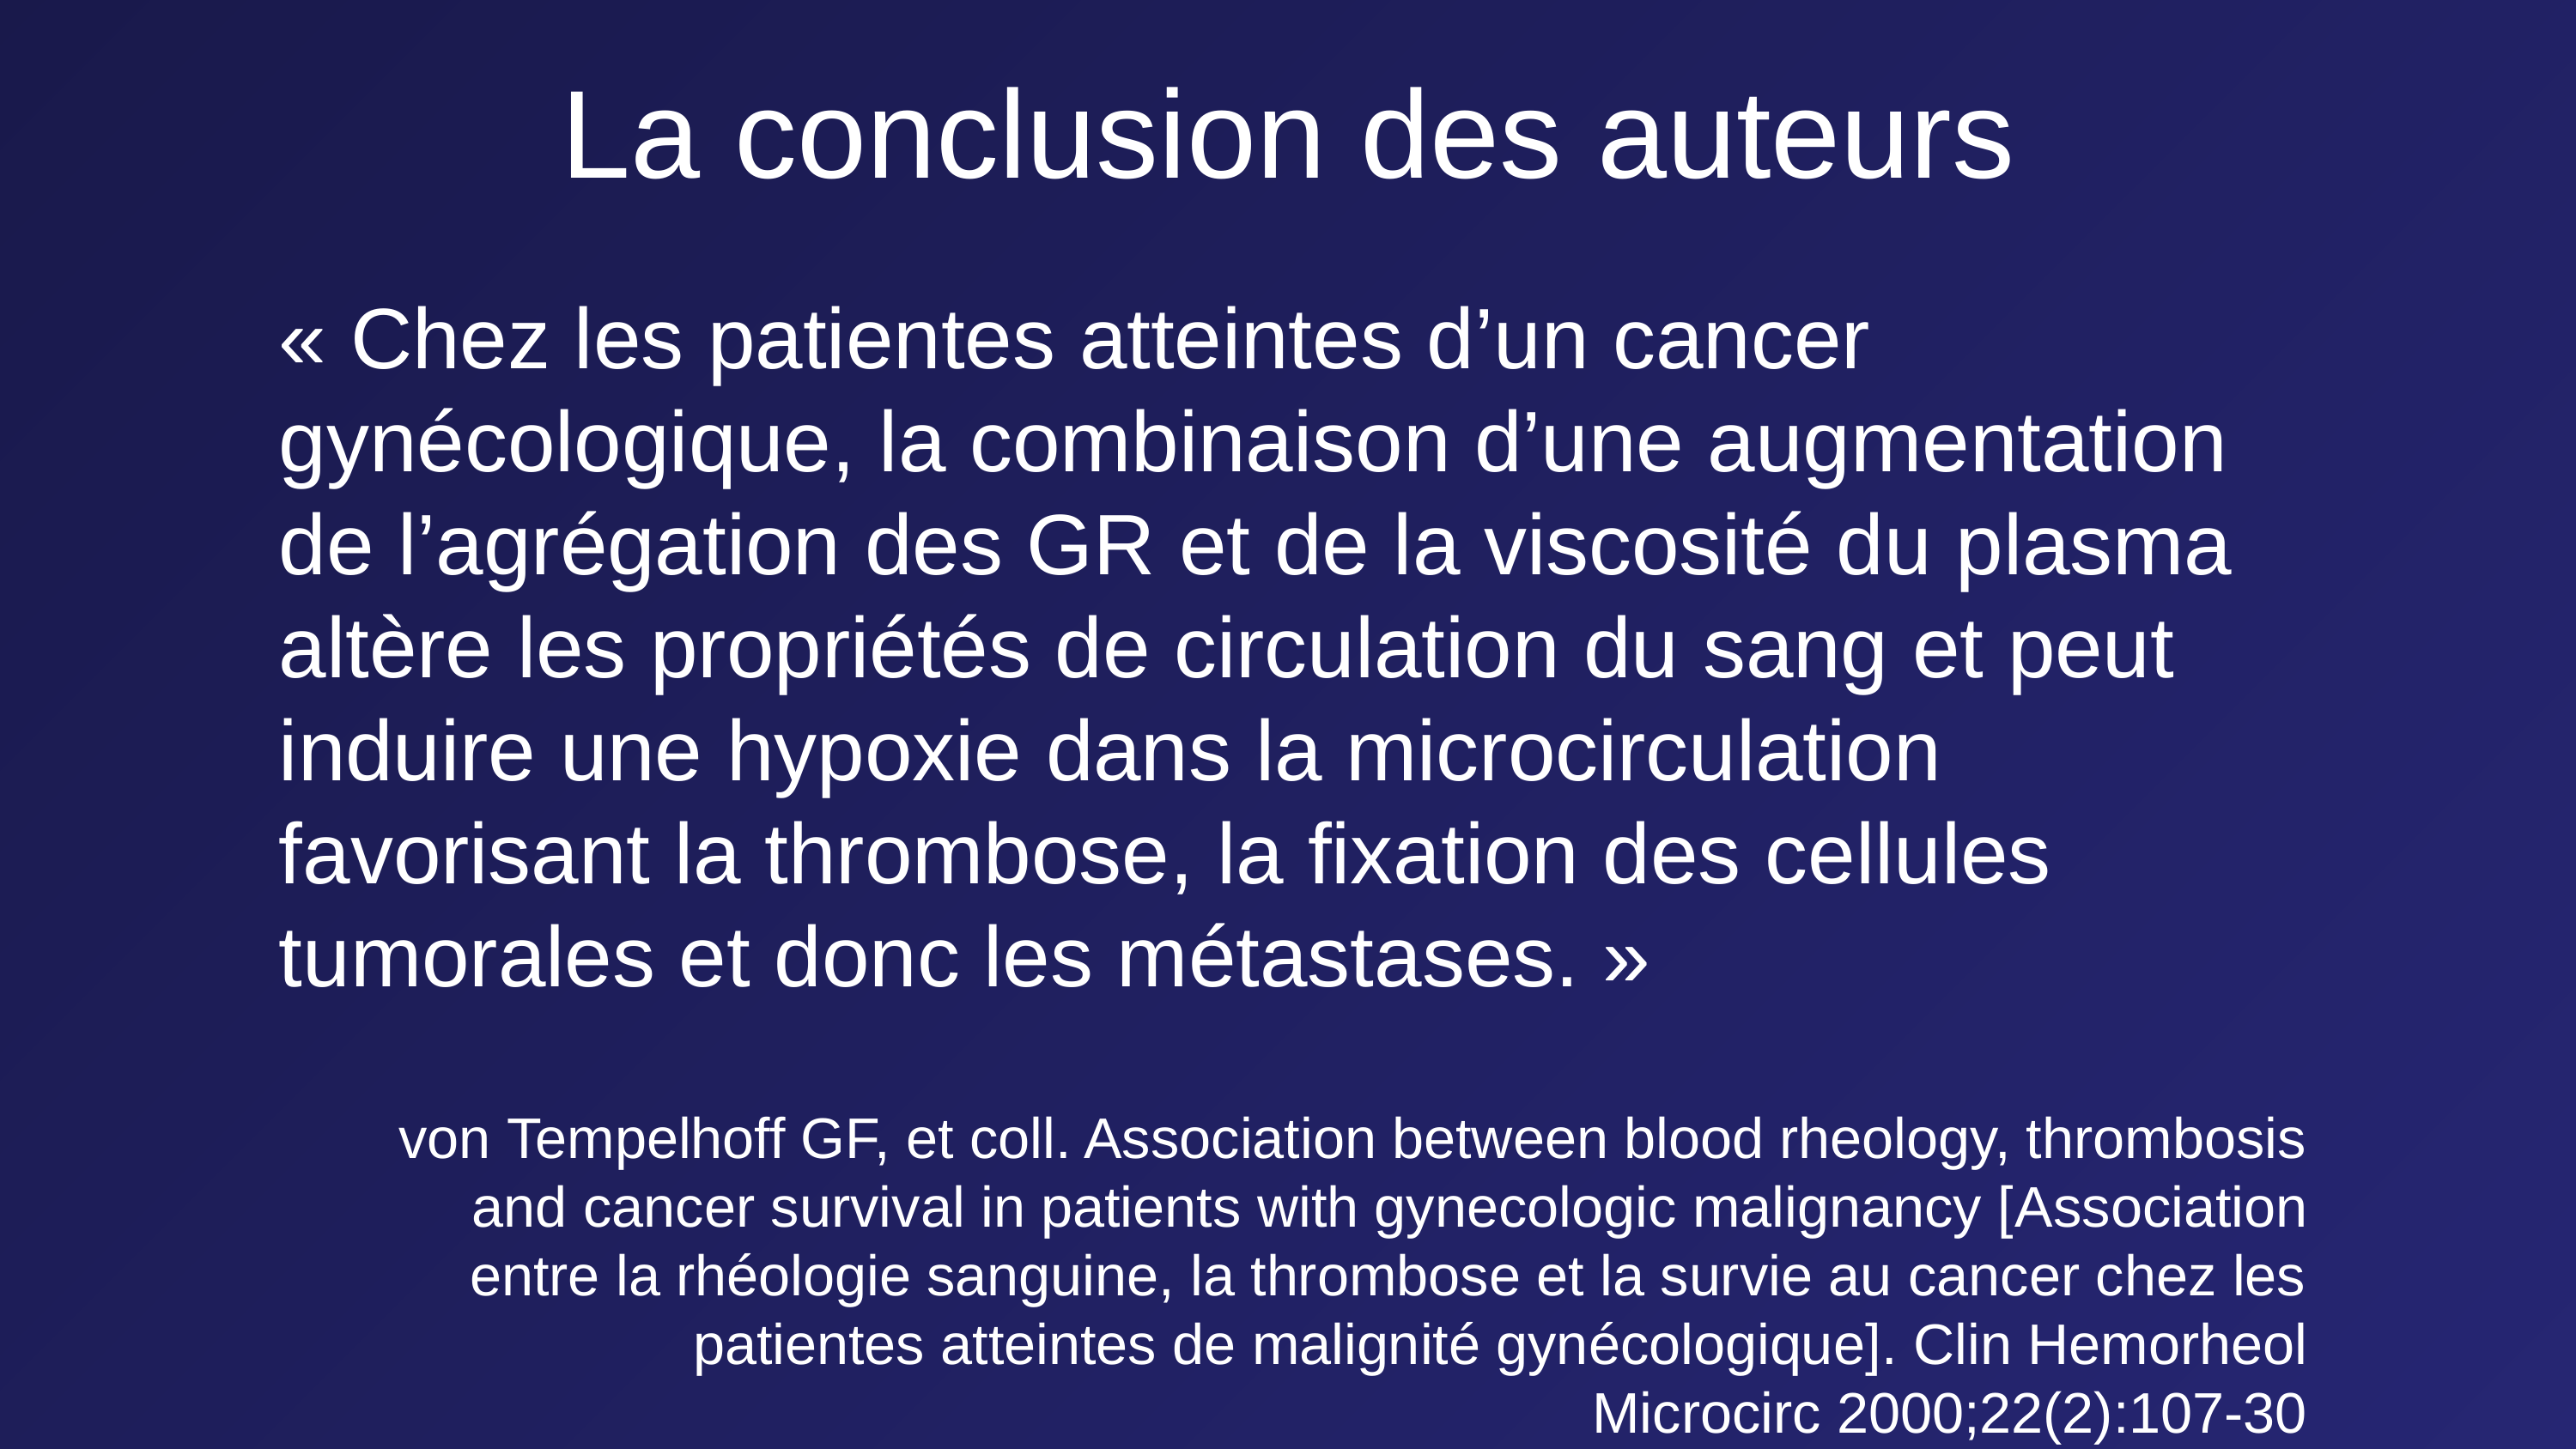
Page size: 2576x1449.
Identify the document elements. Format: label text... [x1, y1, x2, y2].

text_box von Tempelhoff GF, et coll. Association between blood rheology, thrombosis and cancer survival in patients with gynecologic malignancy [Association entre la rhéologie sanguine, la thrombose et la survie au cancer chez les patientes atteintes de malignité gynécologique]. Clin Hemorheol Microcirc 2000;22(2):107-30 [325, 1090, 2330, 1449]
list « Chez les patientes atteintes d’un cancer gynécologique, la combinaison d’une augmentation de l’agrégation des GR et de la viscosité du plasma altère les propriétés de circulation du sang et peut induire une hypoxie dans la microcirculation favorisant la thrombose, la fixation des cellules tumorales et donc les métastases. » [258, 272, 2354, 1019]
title La conclusion des auteurs [304, 58, 2272, 198]
